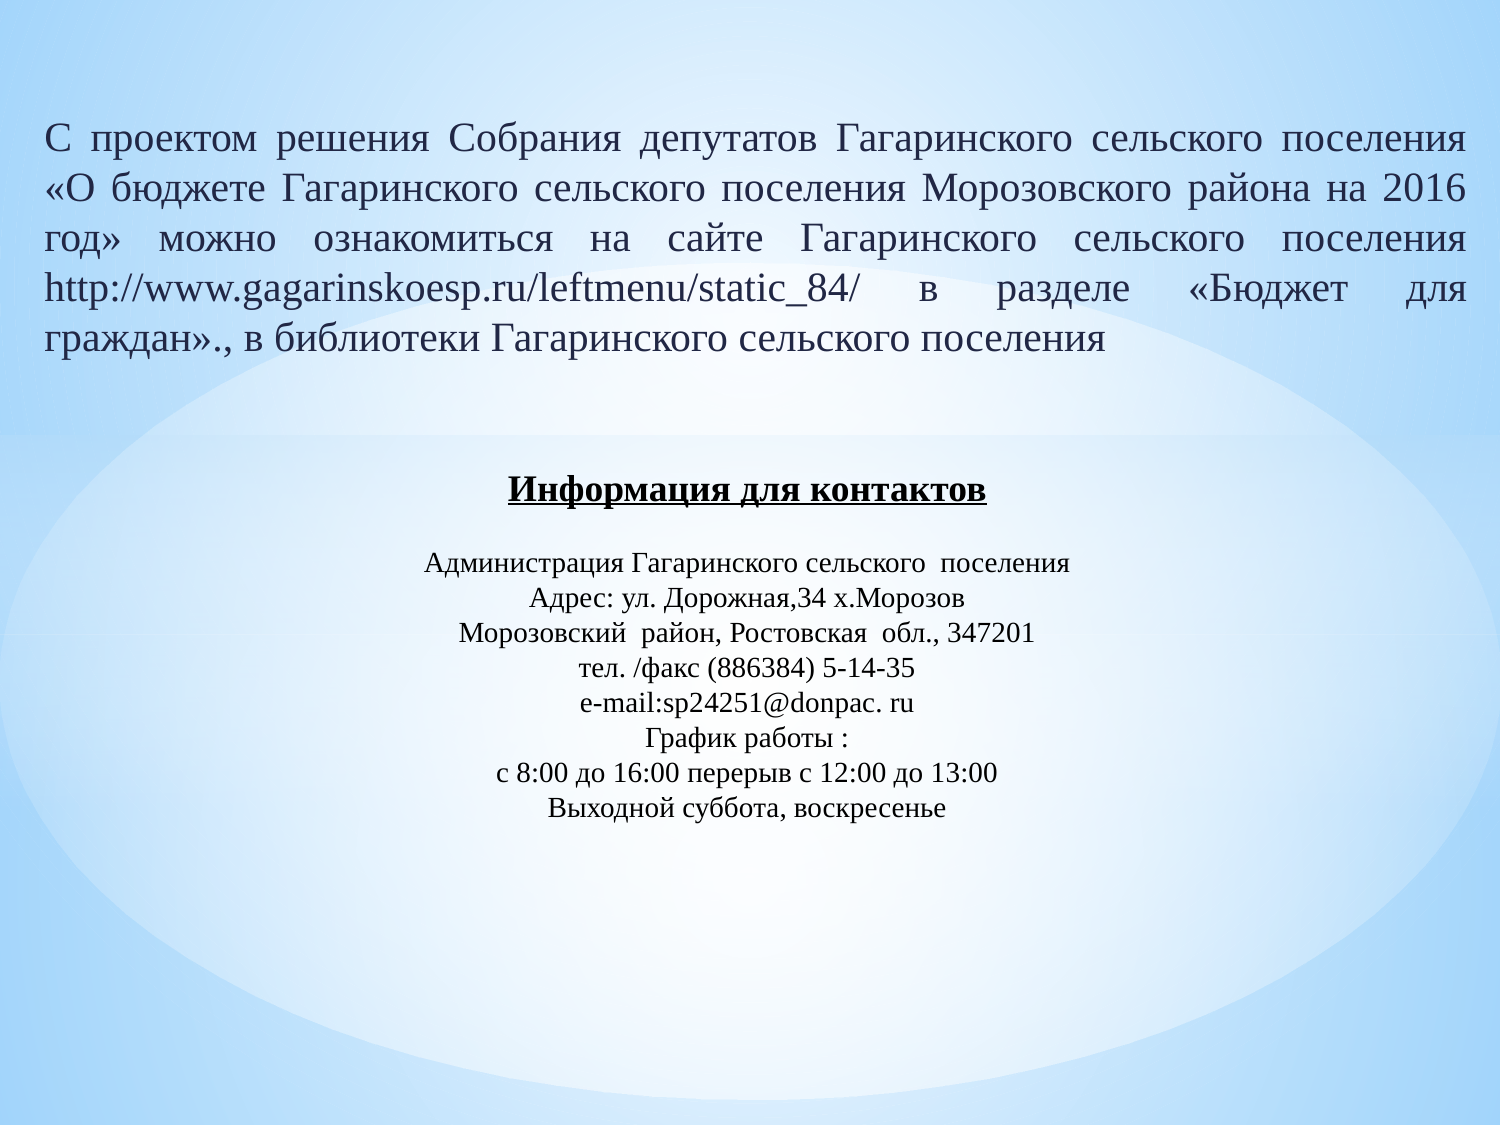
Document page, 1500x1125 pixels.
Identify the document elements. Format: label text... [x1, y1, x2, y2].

text_box Информация для контактов Администрация Гагаринского сельского поселения Адрес: ул. Дорожная,34 х.Морозов Морозовский район, Ростовская обл., 347201 тел. /факс (886384) 5-14-35 e-mail:sp24251@donpac. ru График работы : с 8:00 до 16:00 перерыв с 12:00 до 13:00 Выходной суббота, воскресенье [29, 456, 1376, 831]
subtitle С проектом решения Собрания депутатов Гагаринского сельского поселения «О бюджете Гагаринского сельского поселения Морозовского района на 2016 год» можно ознакомиться на сайте Гагаринского сельского поселения http://www.gagarinskoesp.ru/leftmenu/static_84/ в разделе «Бюджет для граждан»., в библиотеки Гагаринского сельского поселения [29, 101, 1483, 1047]
